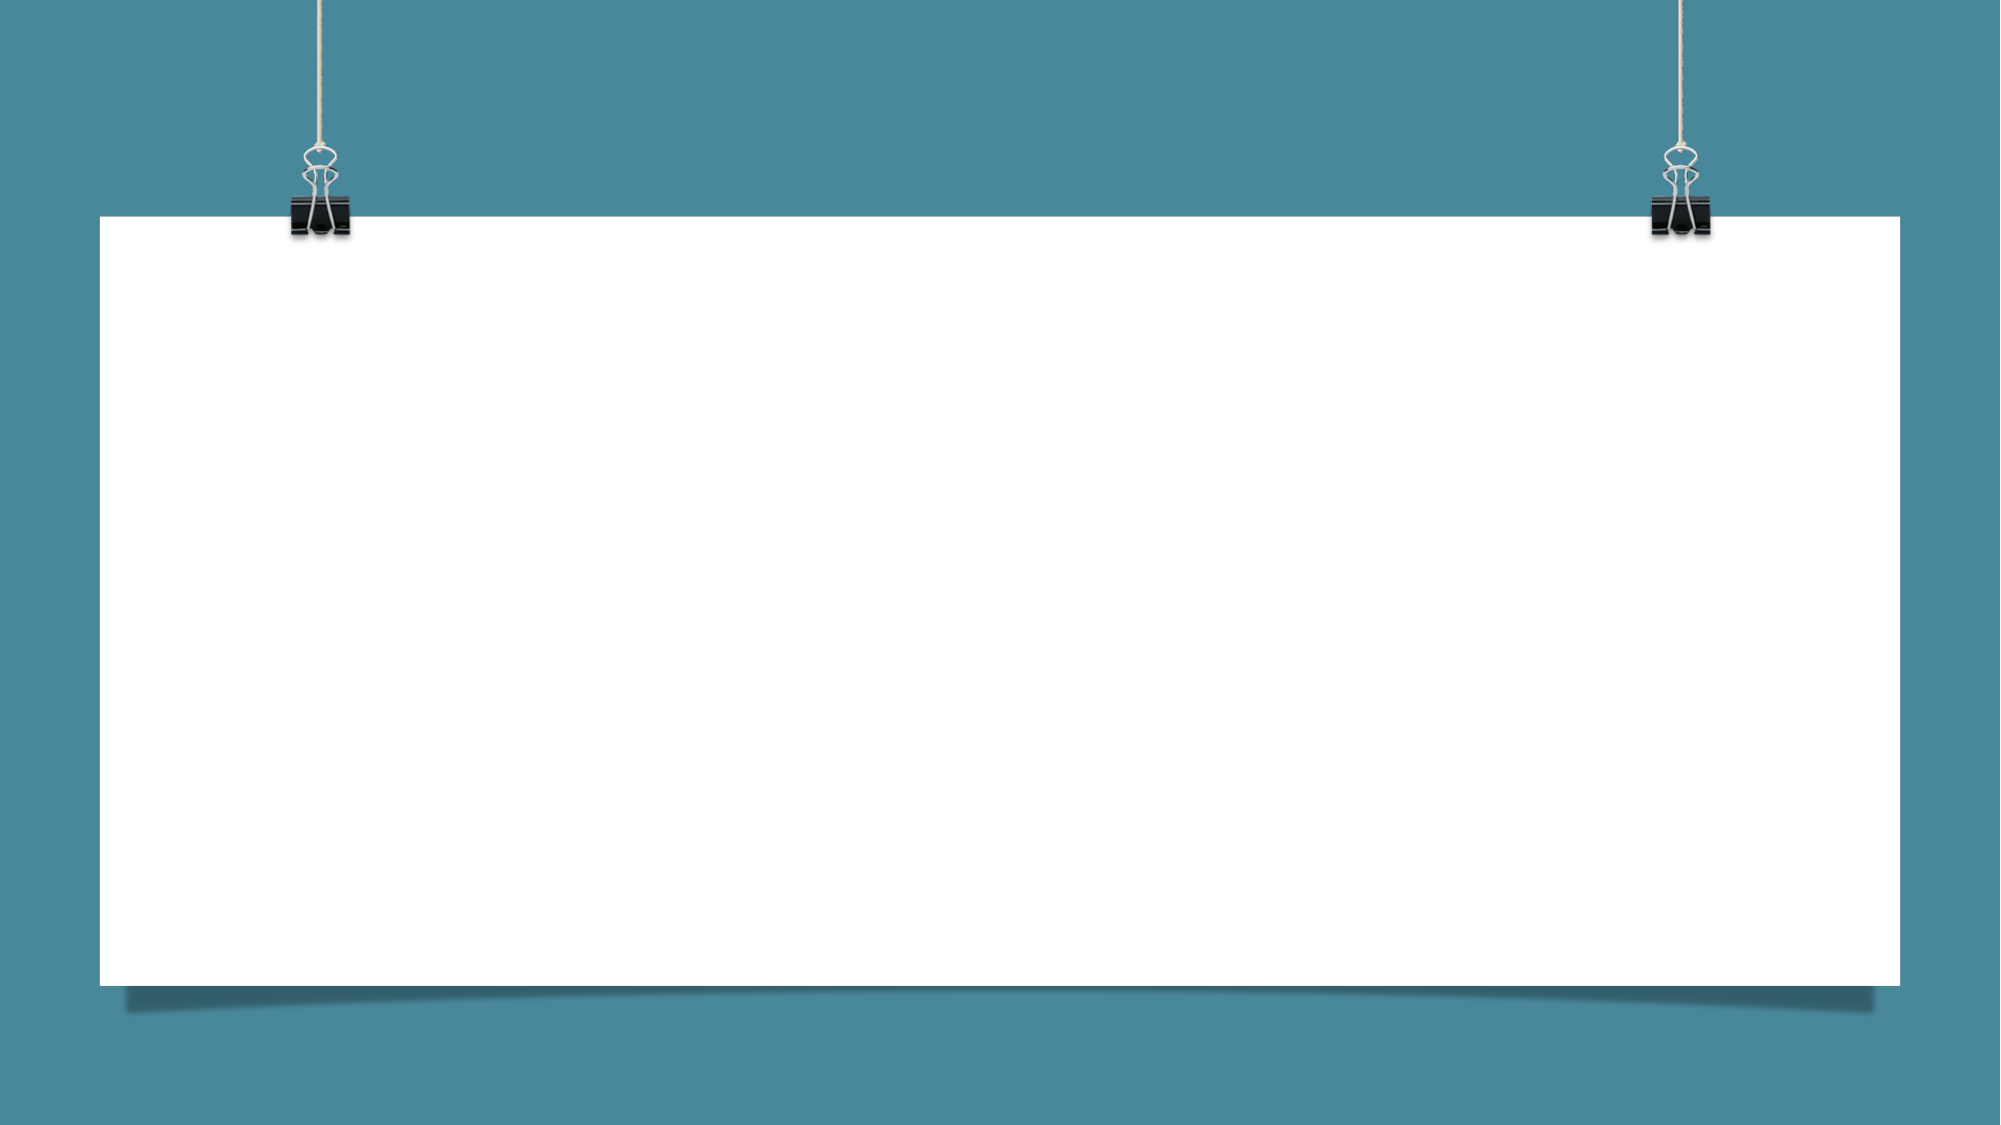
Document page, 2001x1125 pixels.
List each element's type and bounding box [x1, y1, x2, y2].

picture [99, 0, 1901, 1022]
